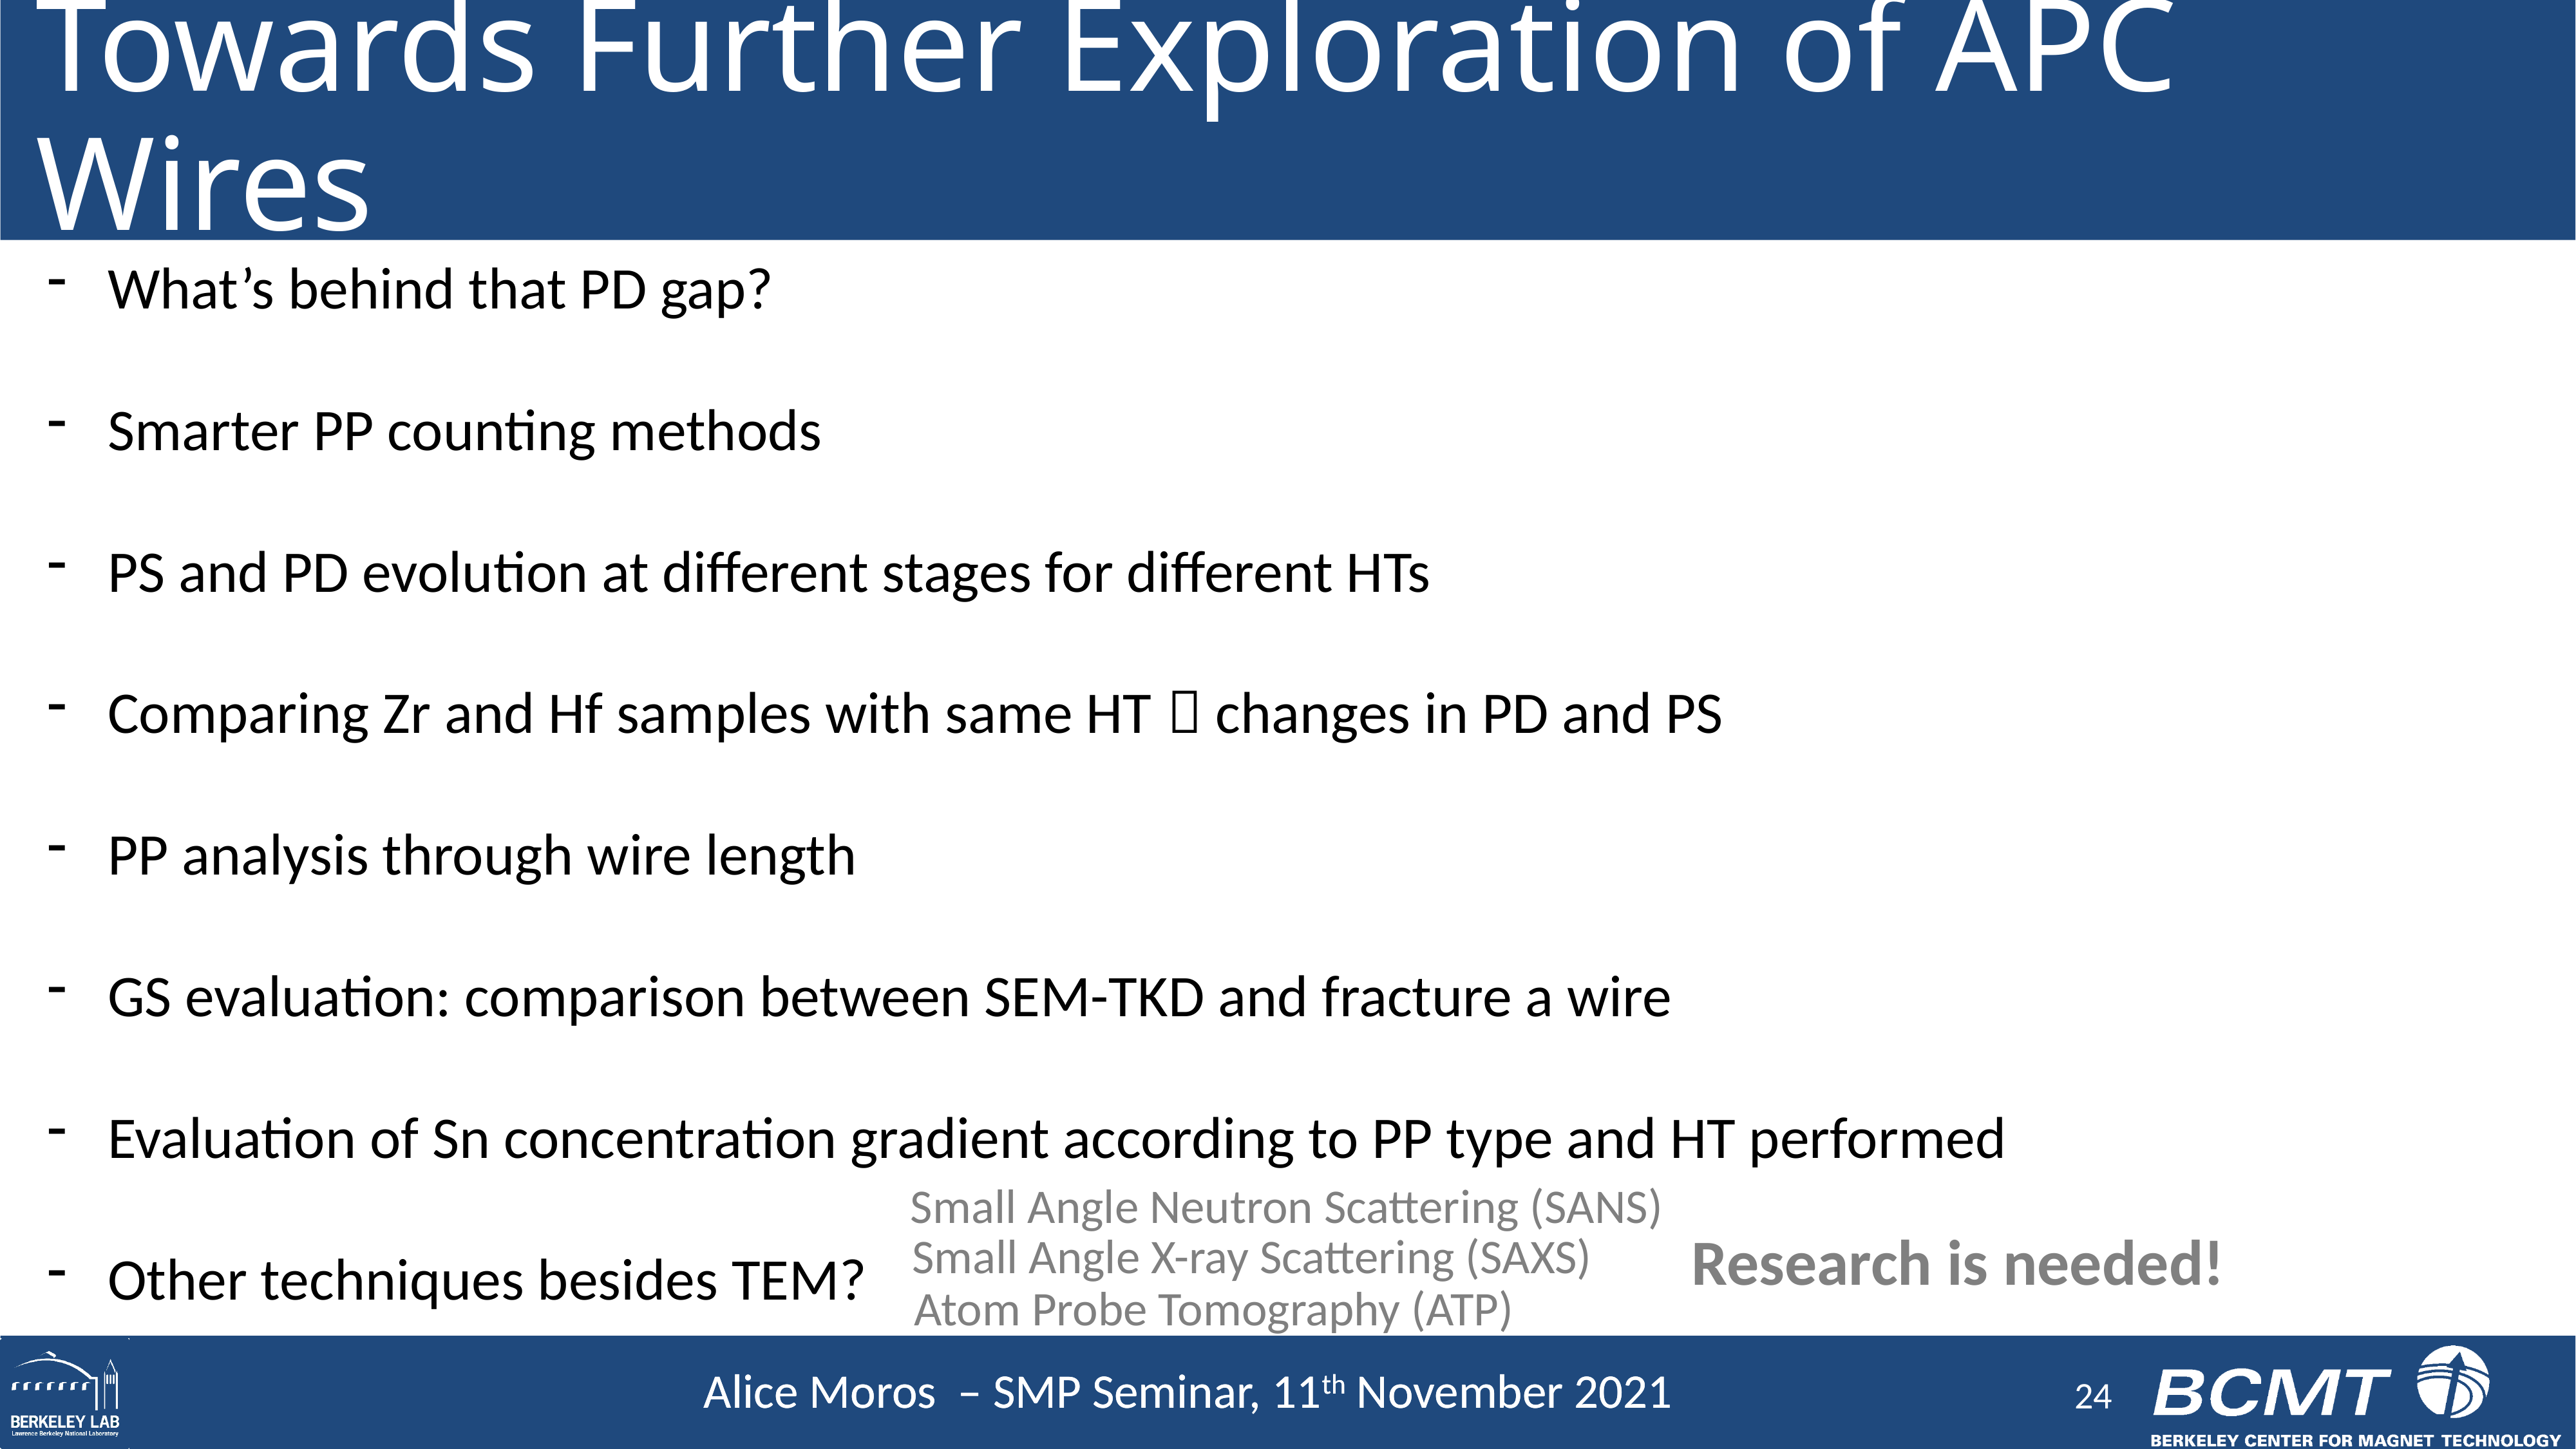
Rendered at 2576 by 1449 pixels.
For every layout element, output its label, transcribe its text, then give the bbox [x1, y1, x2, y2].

title Towards Further Exploration of APC Wires [26, 3, 2536, 234]
text_box Alice Moros – SMP Seminar, 11th November 2021 [475, 1355, 1805, 1433]
slide_number 24 [1996, 1341, 2123, 1449]
picture [0, 1338, 129, 1449]
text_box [22, 245, 2239, 1341]
picture [2149, 1342, 2568, 1449]
